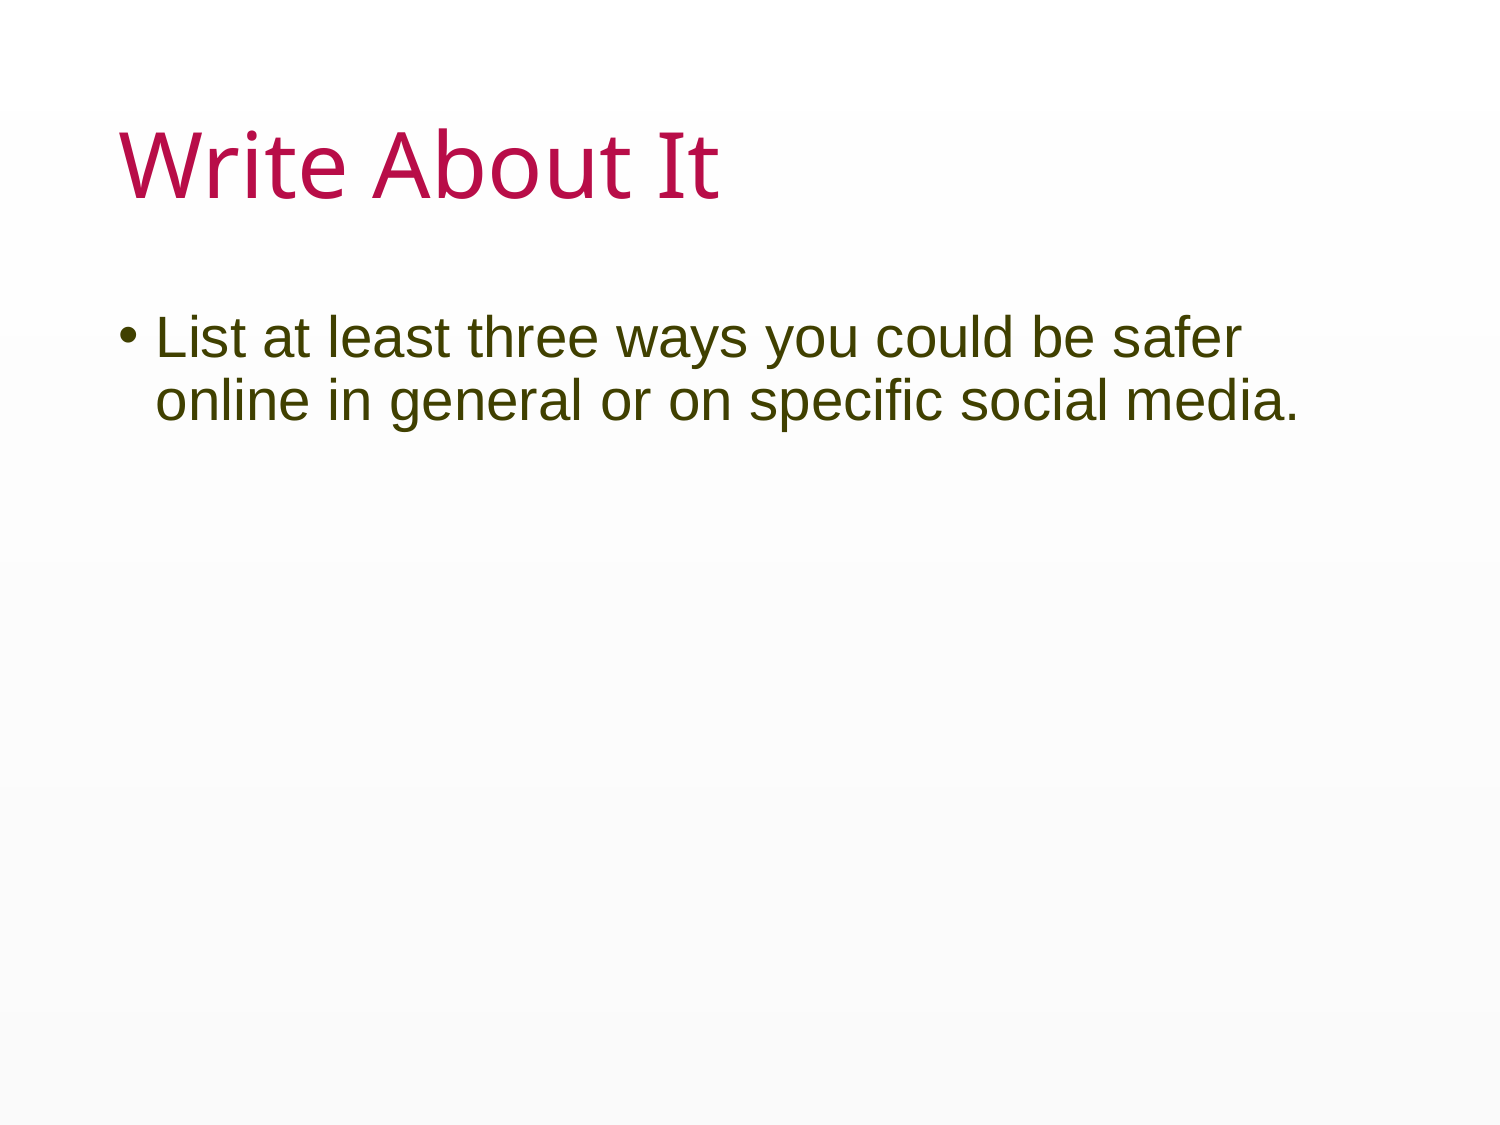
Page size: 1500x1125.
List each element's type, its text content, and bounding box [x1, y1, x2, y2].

title Write About It [103, 59, 1397, 278]
list List at least three ways you could be safer online in general or on specific social media. [103, 299, 1397, 1014]
